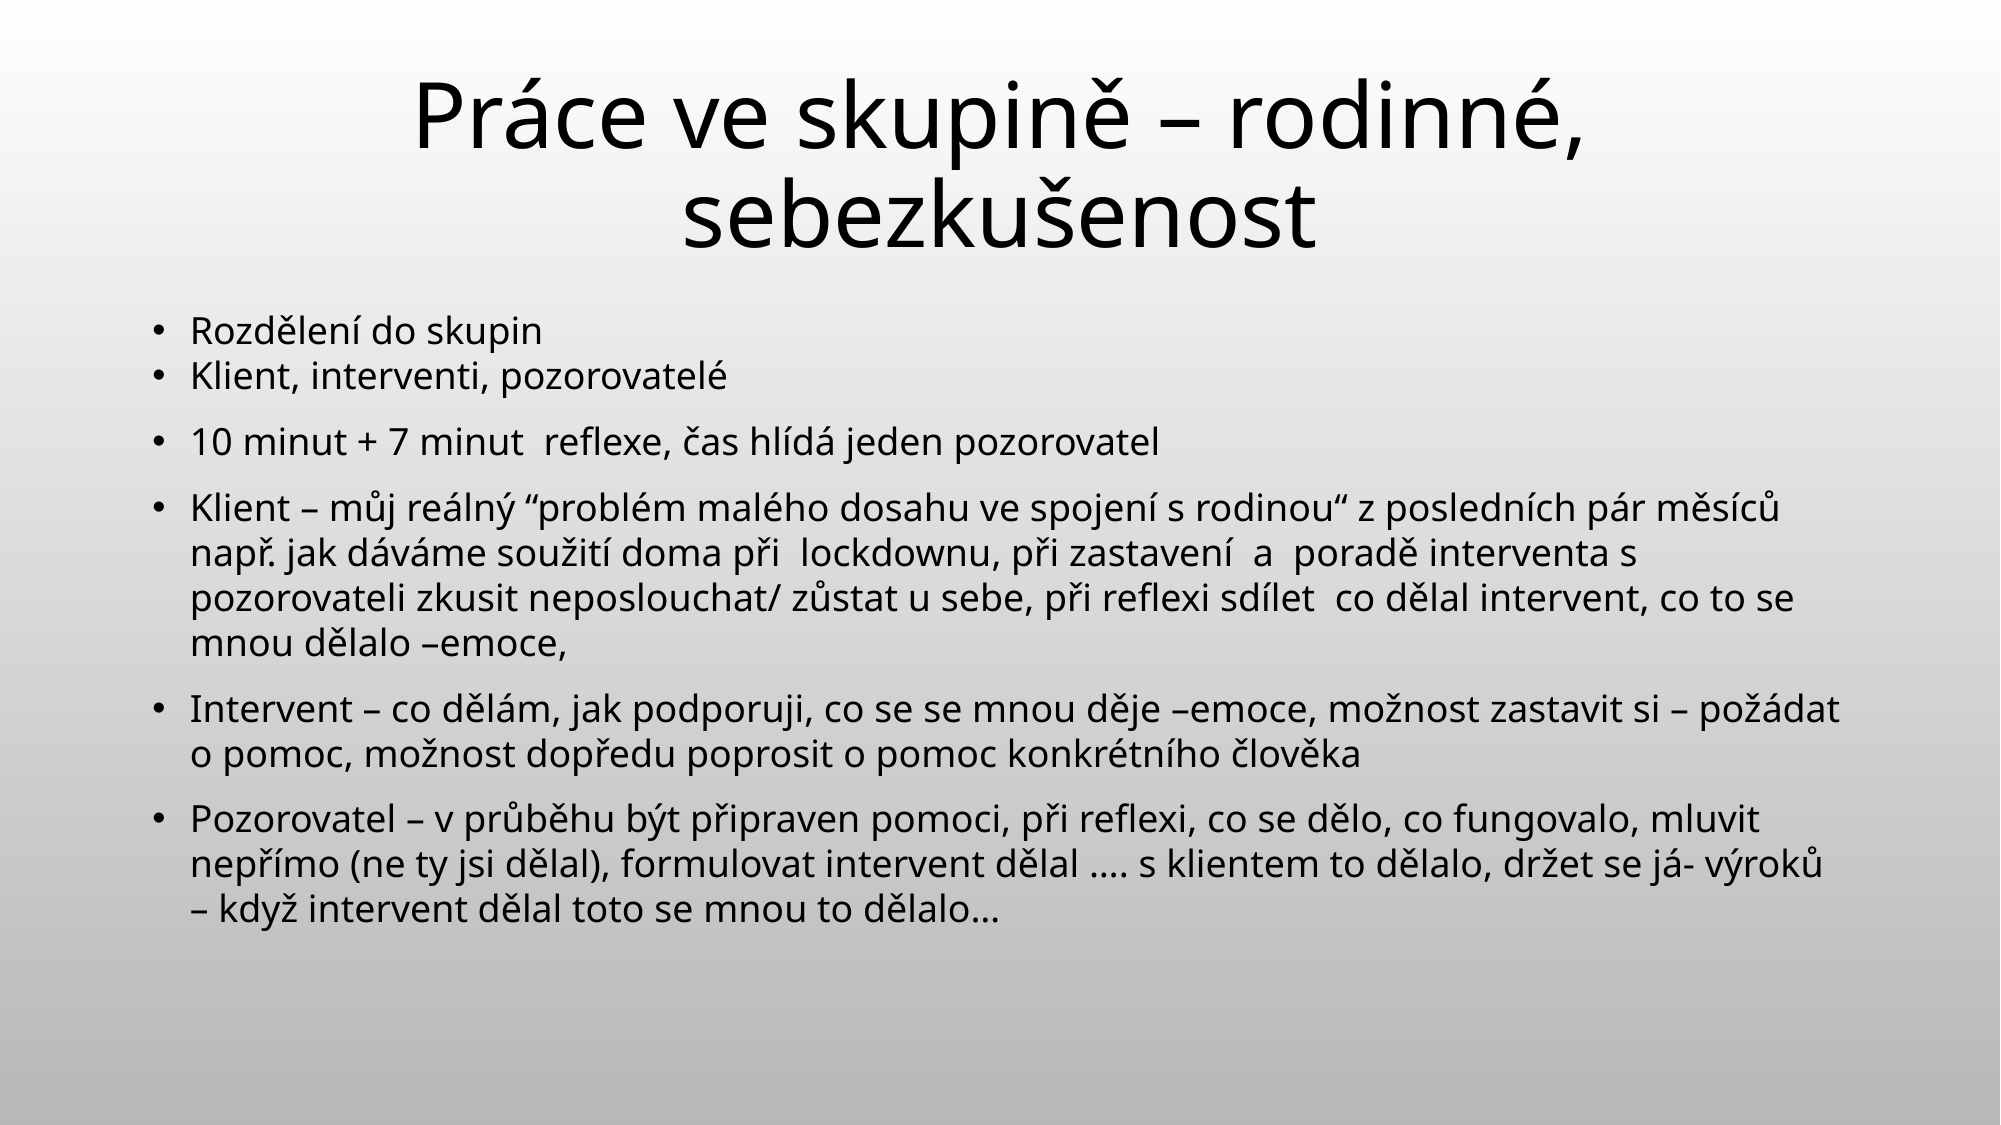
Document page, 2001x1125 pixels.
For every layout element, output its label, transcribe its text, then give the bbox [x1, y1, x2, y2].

list Rozdělení do skupin Klient, interventi, pozorovatelé 10 minut + 7 minut reflexe, čas hlídá jeden pozorovatel Klient – můj reálný “problém malého dosahu ve spojení s rodinou“ z posledních pár měsíců např. jak dáváme soužití doma při lockdownu, při zastavení a poradě interventa s pozorovateli zkusit neposlouchat/ zůstat u sebe, při reflexi sdílet co dělal intervent, co to se mnou dělalo –emoce, Intervent – co dělám, jak podporuji, co se se mnou děje –emoce, možnost zastavit si – požádat o pomoc, možnost dopředu poprosit o pomoc konkrétního člověka Pozorovatel – v průběhu být připraven pomoci, při reflexi, co se dělo, co fungovalo, mluvit nepřímo (ne ty jsi dělal), formulovat intervent dělal …. s klientem to dělalo, držet se já- výroků – když intervent dělal toto se mnou to dělalo… [137, 299, 1863, 1014]
title Práce ve skupině – rodinné, sebezkušenost [137, 59, 1863, 278]
